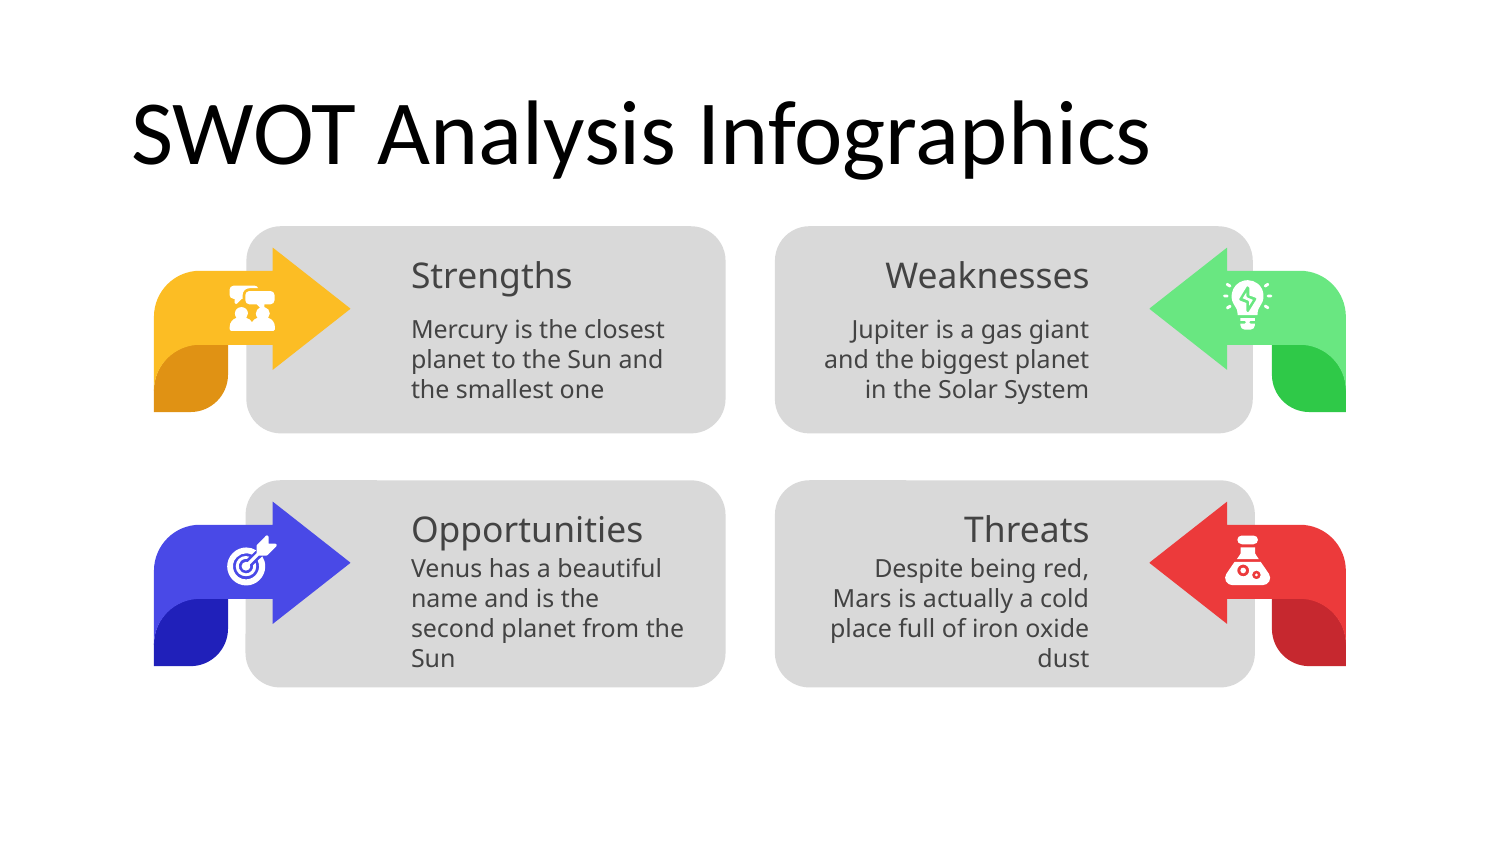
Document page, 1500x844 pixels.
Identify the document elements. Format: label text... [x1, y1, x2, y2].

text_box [153, 480, 726, 688]
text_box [1222, 535, 1273, 586]
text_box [229, 285, 276, 332]
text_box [774, 480, 1347, 688]
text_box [153, 225, 726, 434]
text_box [774, 225, 1347, 434]
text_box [1222, 279, 1274, 330]
title SWOT Analysis Infographics [116, 88, 1384, 167]
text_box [226, 535, 278, 586]
